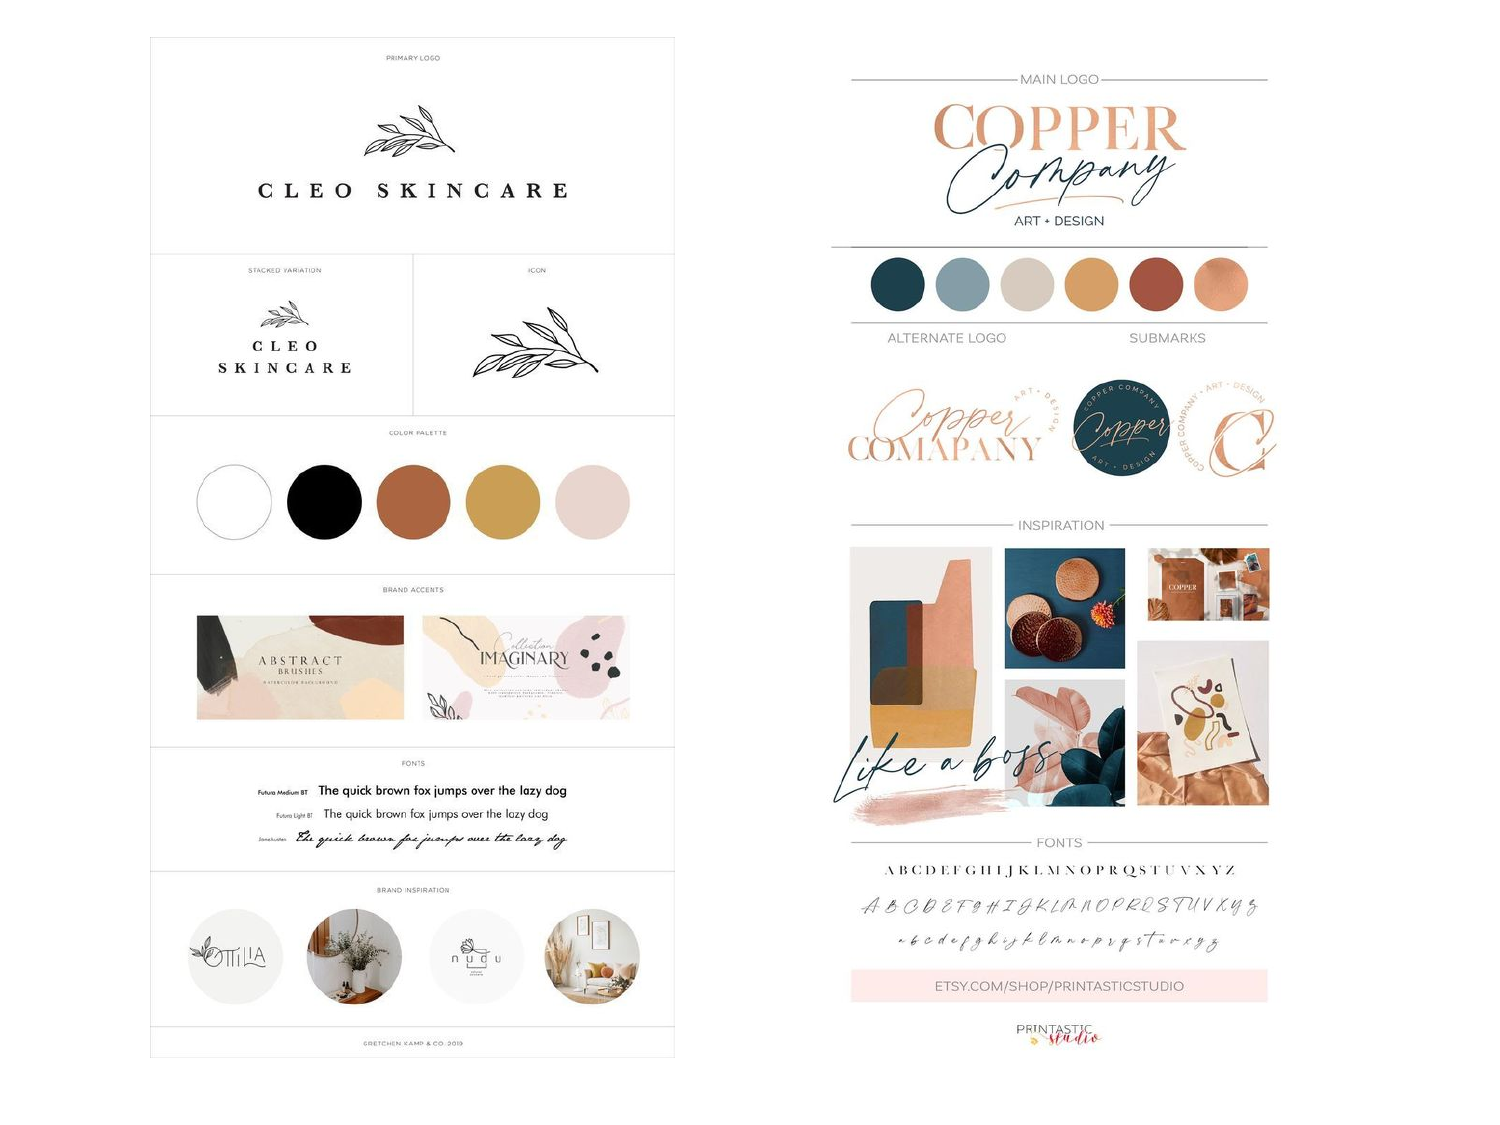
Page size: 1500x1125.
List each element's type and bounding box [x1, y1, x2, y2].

picture [787, 62, 1331, 1079]
picture [149, 37, 676, 1058]
